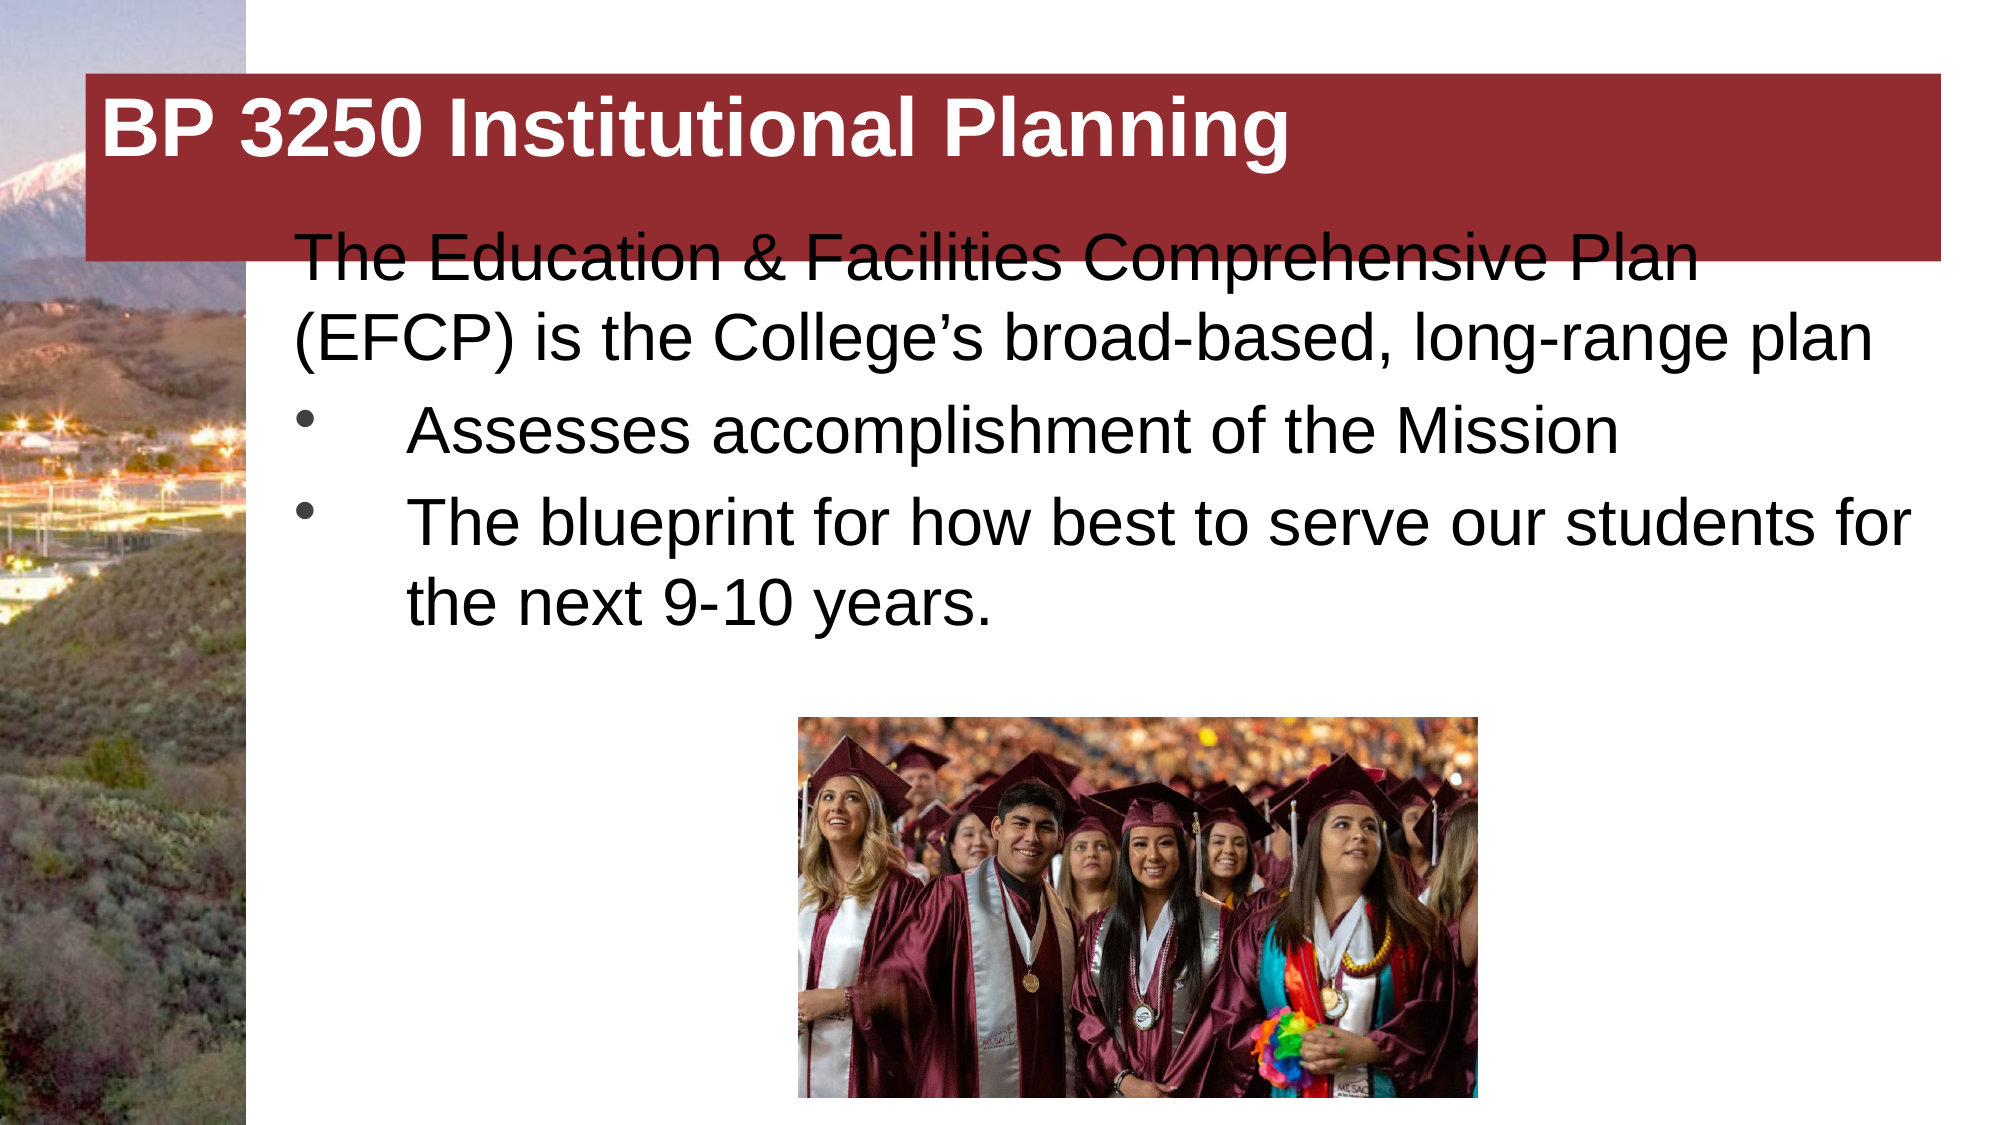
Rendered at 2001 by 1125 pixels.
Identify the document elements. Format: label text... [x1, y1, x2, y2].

text_box The Education & Facilities Comprehensive Plan (EFCP) is the College’s broad-based, long-range plan Assesses accomplishment of the Mission The blueprint for how best to serve our students for the next 9-10 years. [291, 212, 1914, 639]
title BP 3250 Institutional Planning [85, 73, 1941, 262]
picture [0, 0, 246, 1125]
picture [798, 716, 1479, 1098]
